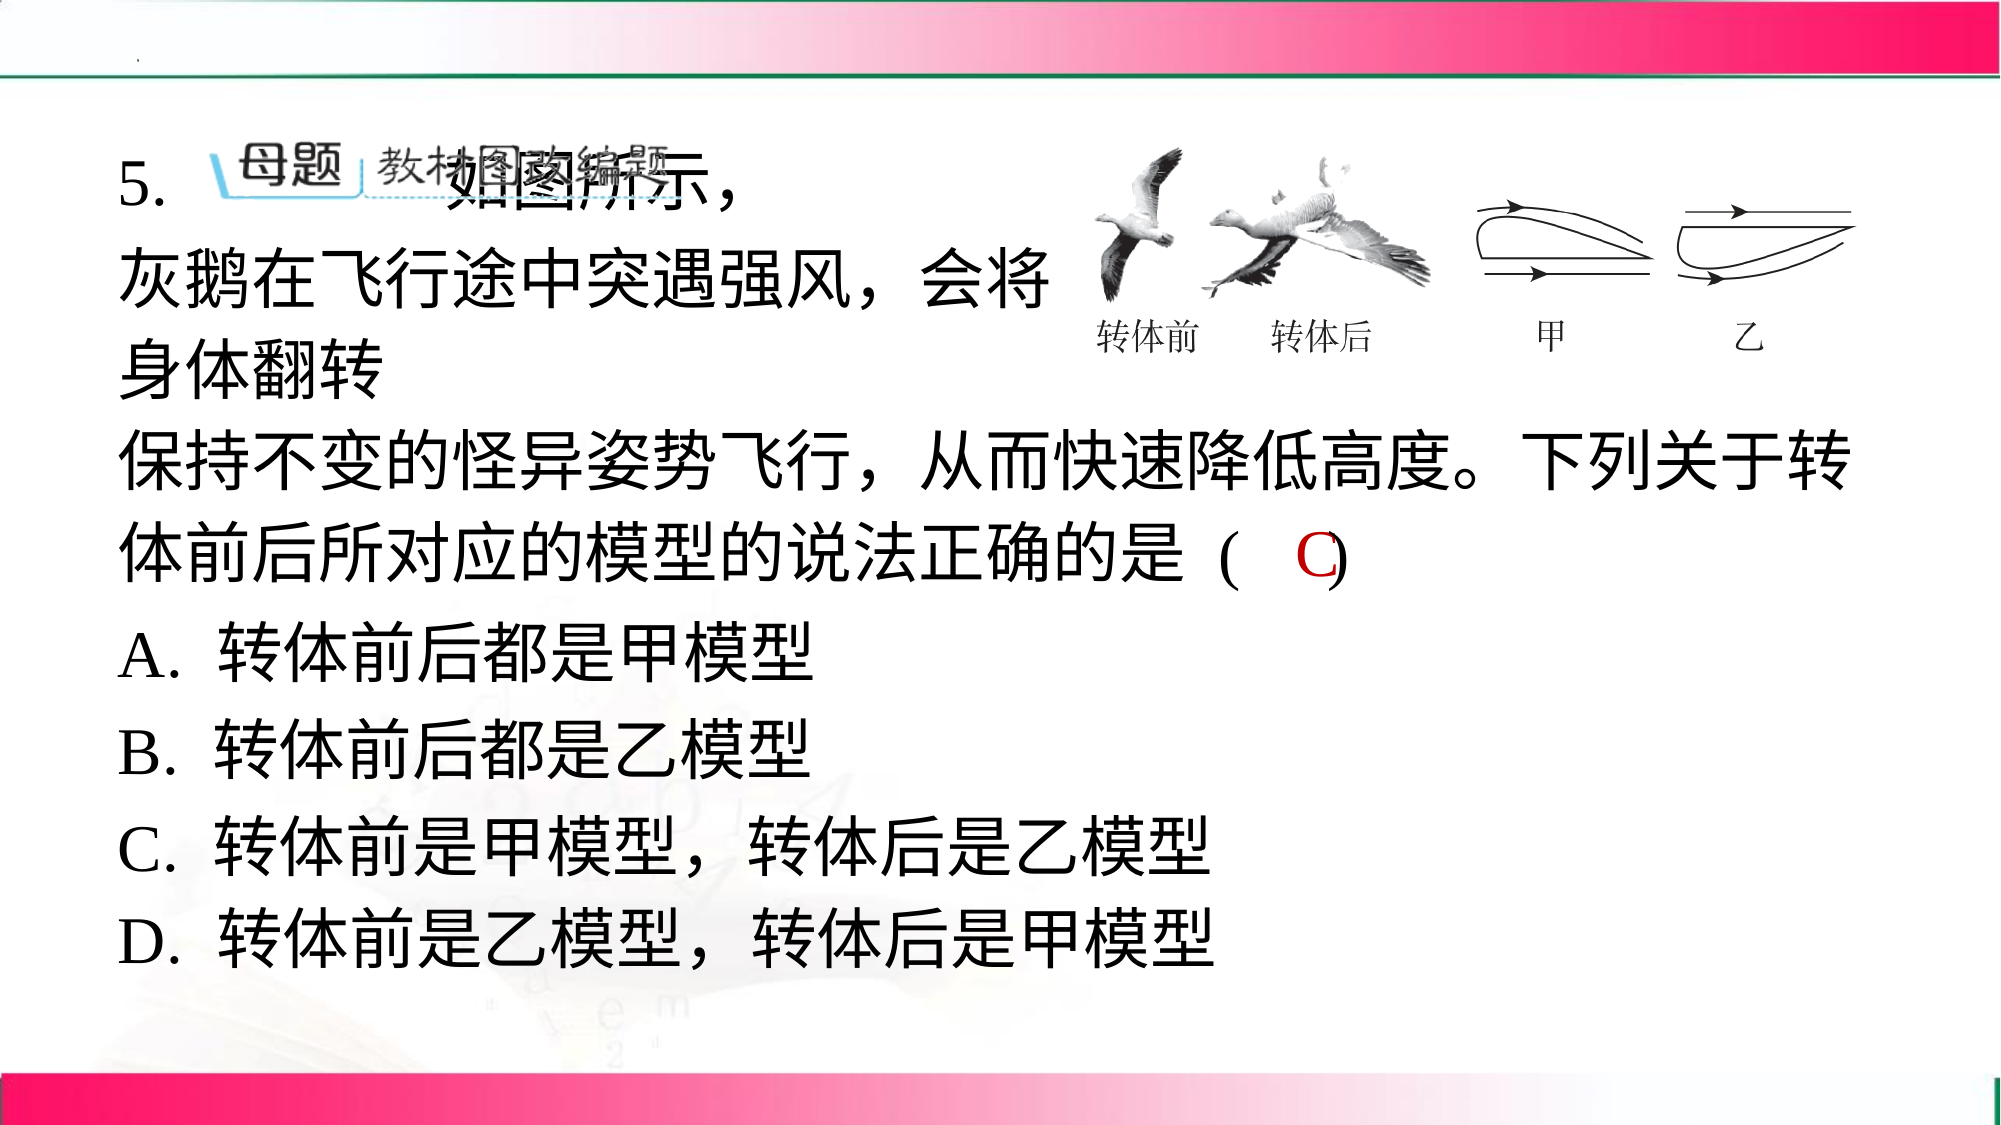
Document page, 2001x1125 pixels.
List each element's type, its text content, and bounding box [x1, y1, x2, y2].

text_box 保持不变的怪异姿势飞行，从而快速降低高度。下列关于转 体前后所对应的模型的说法正确的是 ( ) [117, 401, 1882, 584]
text_box A. 转体前后都是甲模型 B. 转体前后都是乙模型 C. 转体前是甲模型，转体后是乙模型 D. 转体前是乙模型，转体后是甲模型 [117, 593, 1882, 970]
picture [0, 0, 2001, 1125]
